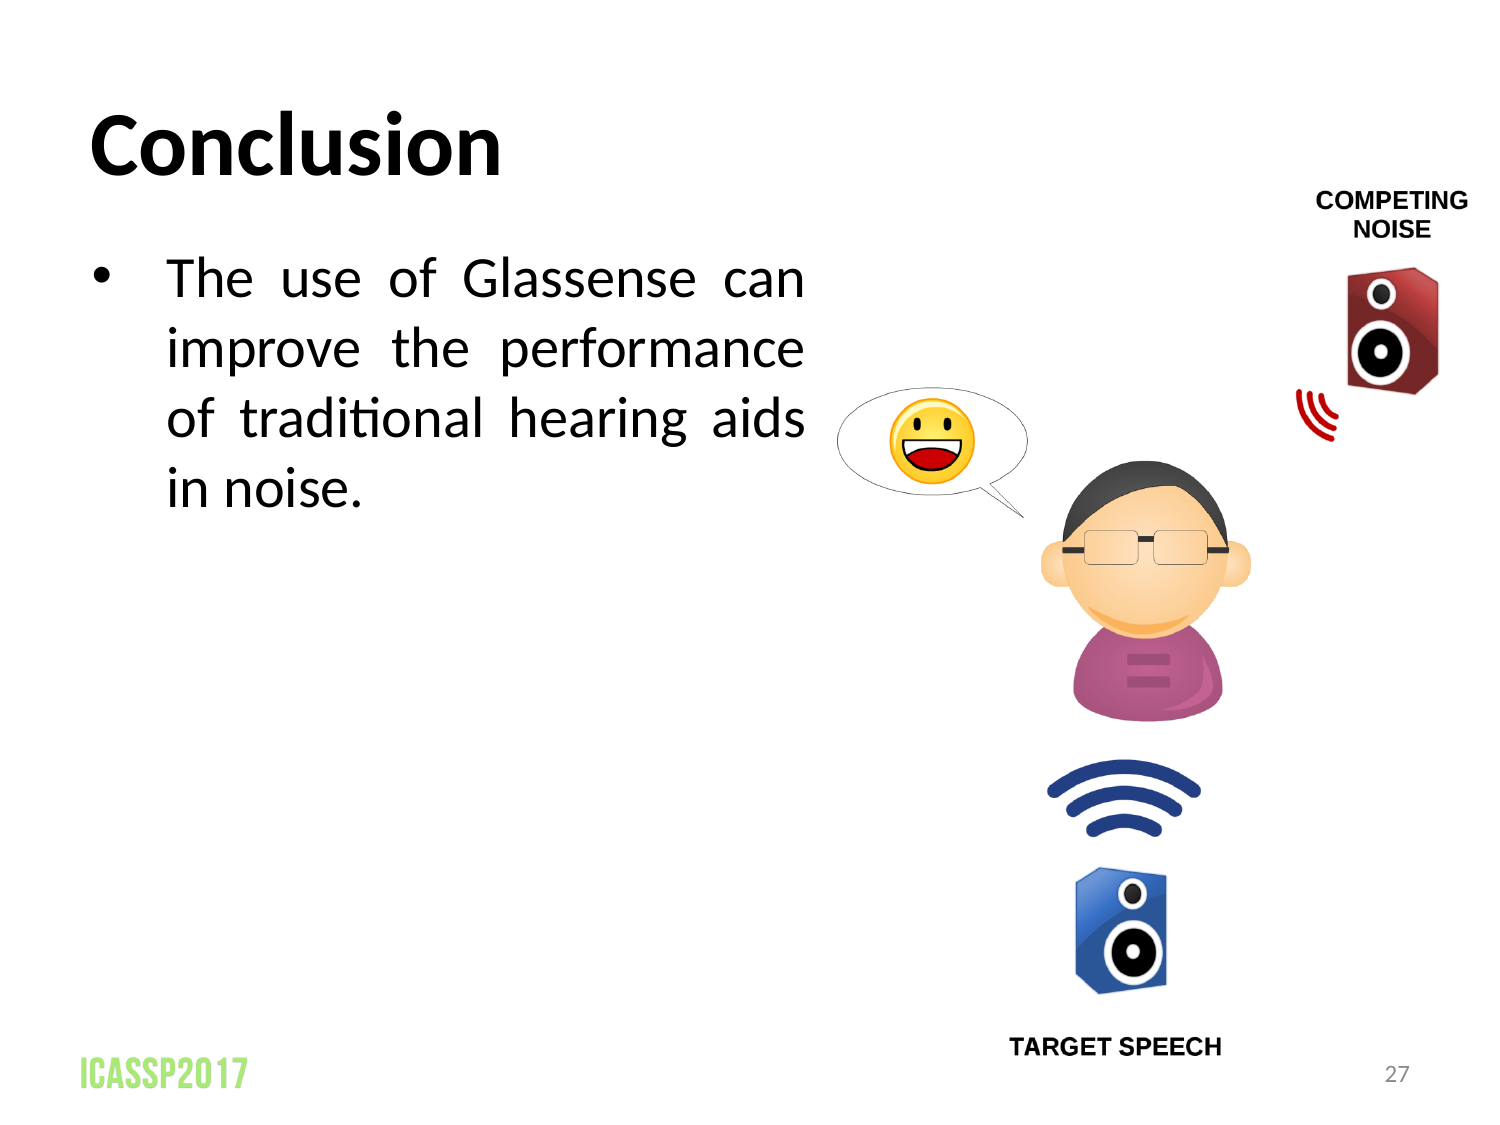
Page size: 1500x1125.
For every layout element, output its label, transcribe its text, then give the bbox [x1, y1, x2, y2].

title Conclusion [75, 45, 1425, 233]
text_box The use of Glassense can improve the performance of traditional hearing aids in noise. [76, 231, 821, 988]
slide_number 27 [1074, 1076, 1425, 1103]
picture [837, 184, 1500, 1067]
picture [76, 1052, 252, 1094]
